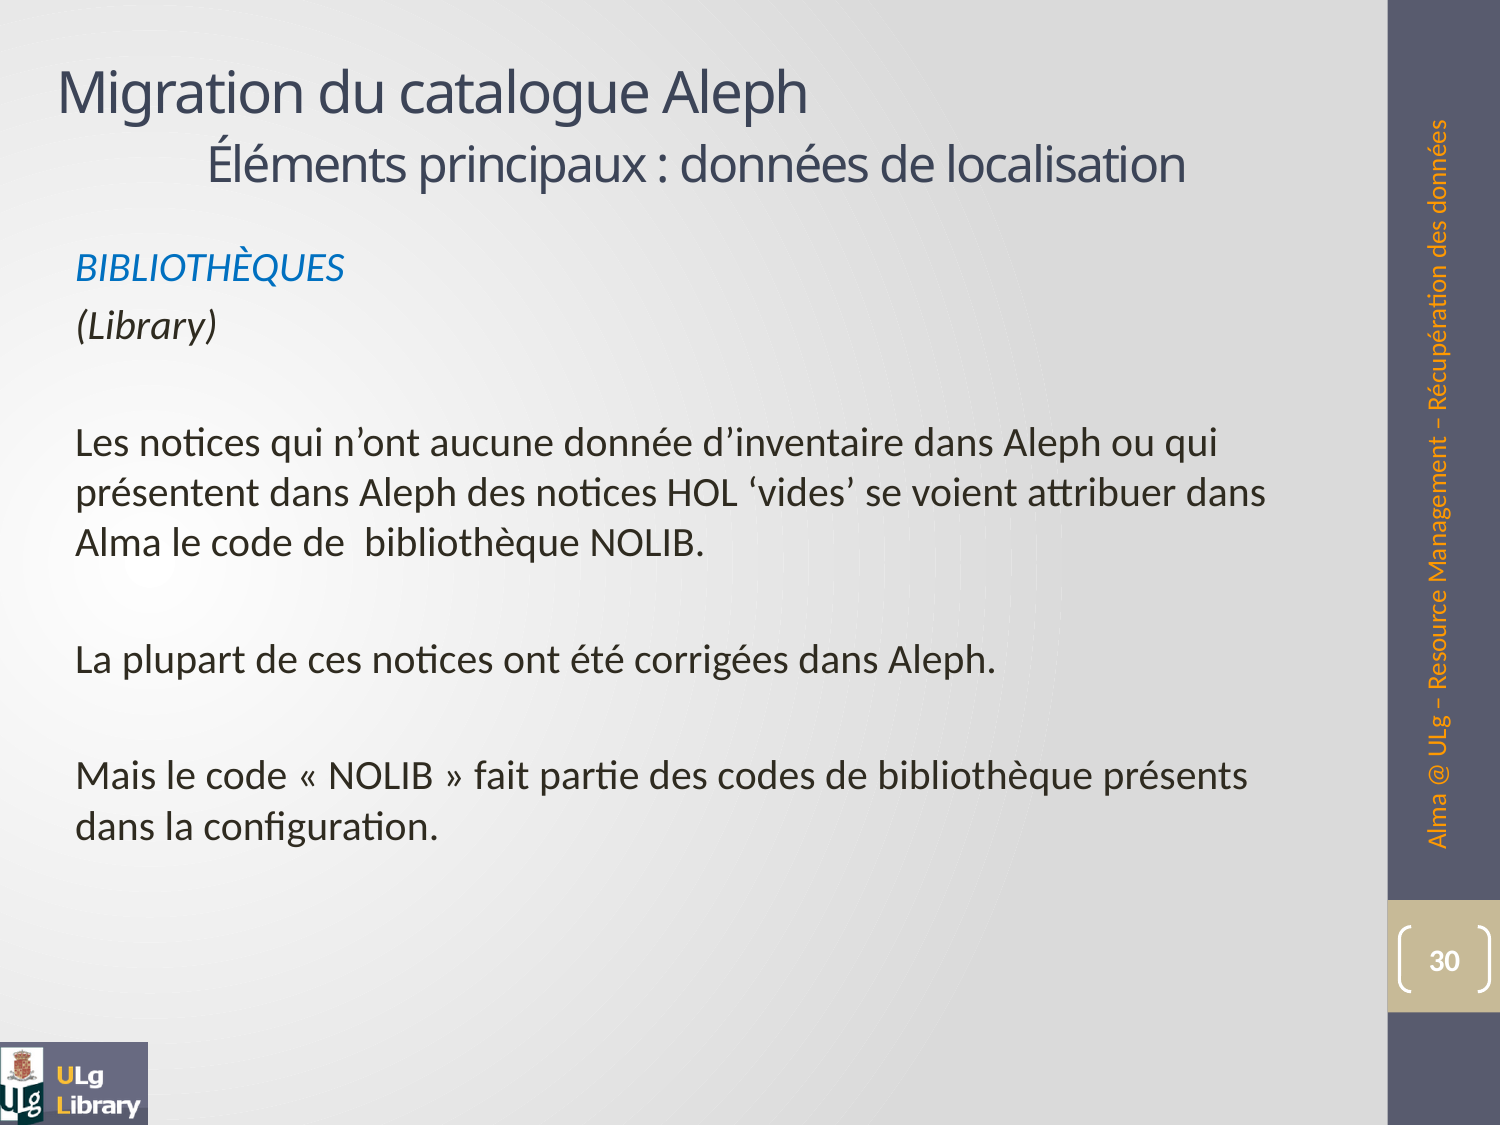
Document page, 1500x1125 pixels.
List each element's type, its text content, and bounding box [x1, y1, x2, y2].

footer Alma @ ULg – Resource Management – Récupération des données [1411, 31, 1472, 865]
slide_number 30 [1397, 925, 1492, 994]
title Migration du catalogue Aleph Éléments principaux : données de localisation [41, 30, 1353, 219]
list BIBLIOTHÈQUES (Library) Les notices qui n’ont aucune donnée d’inventaire dans Aleph ou qui présentent dans Aleph des notices HOL ‘vides’ se voient attribuer dans Alma le code de bibliothèque NOLIB. La plupart de ces notices ont été corrigées dans Aleph. Mais le code « NOLIB » fait partie des codes de bibliothèque présents dans la configuration. [41, 231, 1353, 1050]
picture [0, 1042, 148, 1125]
